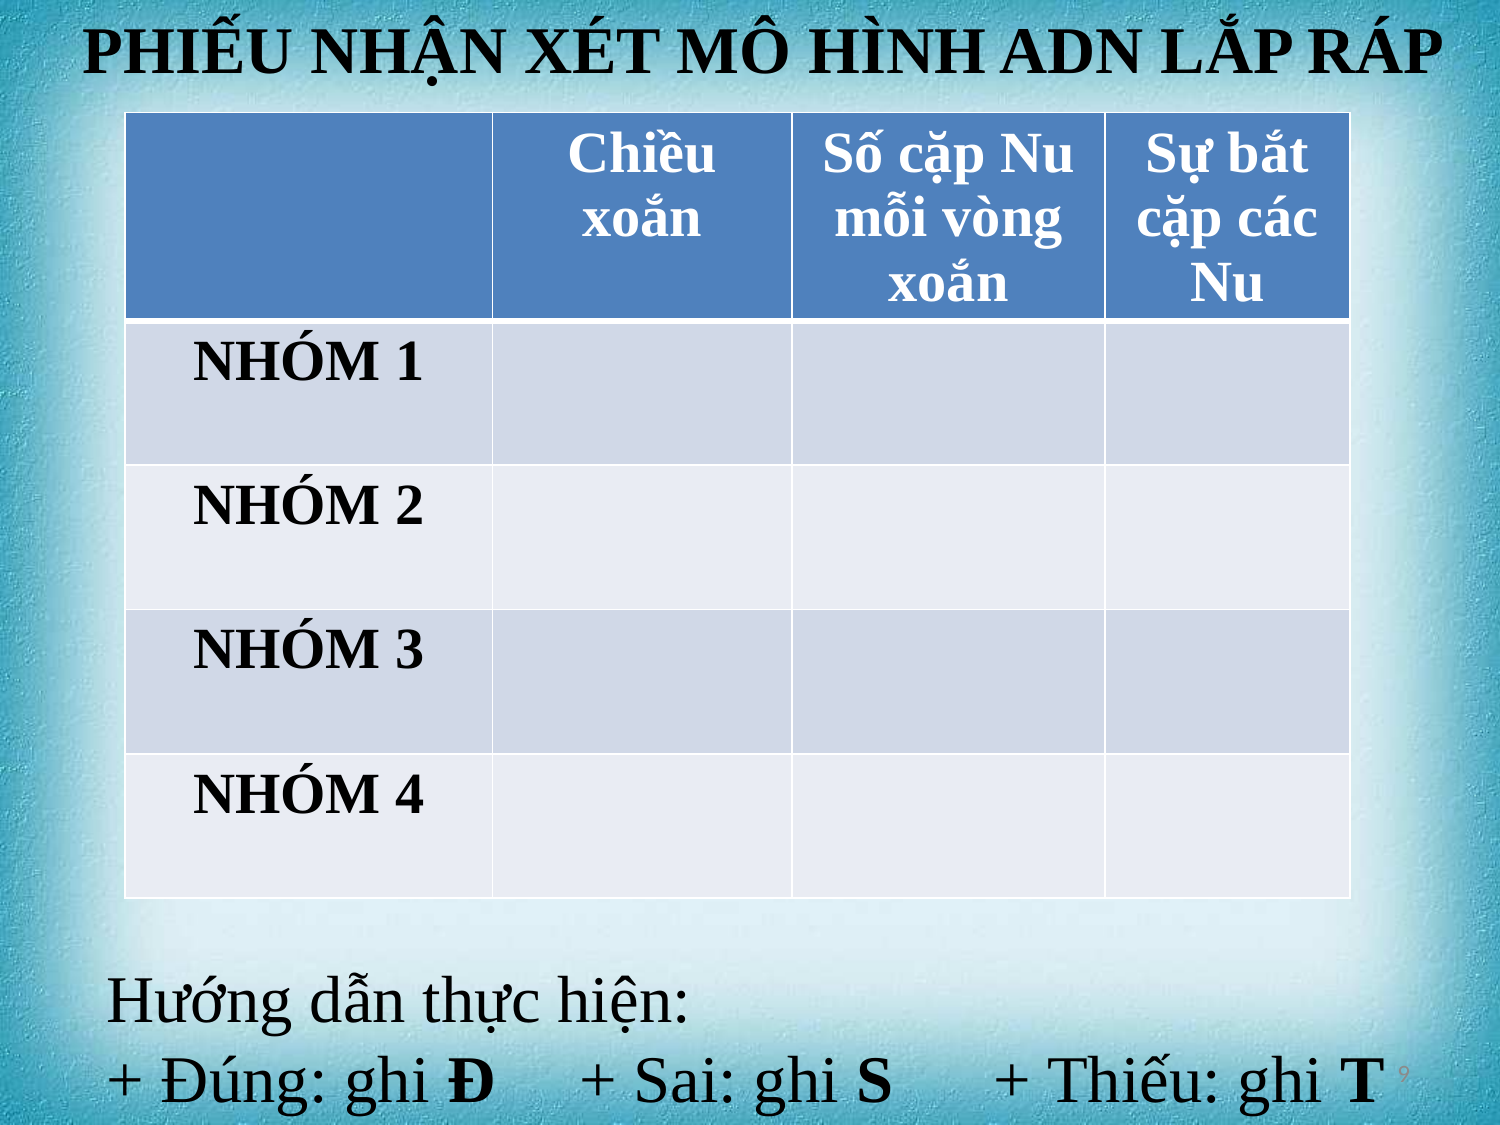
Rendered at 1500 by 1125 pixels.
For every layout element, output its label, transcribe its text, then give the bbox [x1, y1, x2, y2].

table_header Số cặp Nu mỗi vòng xoắn [793, 113, 1104, 318]
table_cell NHÓM 3 [126, 610, 492, 753]
table_cell [793, 466, 1104, 609]
table_cell NHÓM 4 [126, 755, 492, 897]
text_box PHIẾU NHẬN XÉT MÔ HÌNH ADN LẮP RÁP [68, 0, 1474, 95]
table_cell [493, 755, 791, 897]
table_cell [493, 324, 791, 464]
table_header Sự bắt cặp các Nu [1106, 113, 1349, 318]
table_cell [1106, 755, 1349, 897]
table_header [126, 113, 492, 318]
table_cell [793, 755, 1104, 897]
picture [0, 0, 1500, 1125]
table_cell [793, 610, 1104, 753]
table_cell [1106, 324, 1349, 464]
table_cell [493, 466, 791, 609]
table_cell [793, 324, 1104, 464]
table_header Chiều xoắn [493, 113, 791, 318]
slide_number 9 [1074, 1042, 1425, 1103]
table_cell [1106, 466, 1349, 609]
table_cell NHÓM 1 [126, 324, 492, 464]
table_cell [1106, 610, 1349, 753]
text_box Hướng dẫn thực hiện: + Đúng: ghi Đ + Sai: ghi S + Thiếu: ghi T [91, 948, 1401, 1123]
table_cell [493, 610, 791, 753]
table_cell NHÓM 2 [126, 466, 492, 609]
